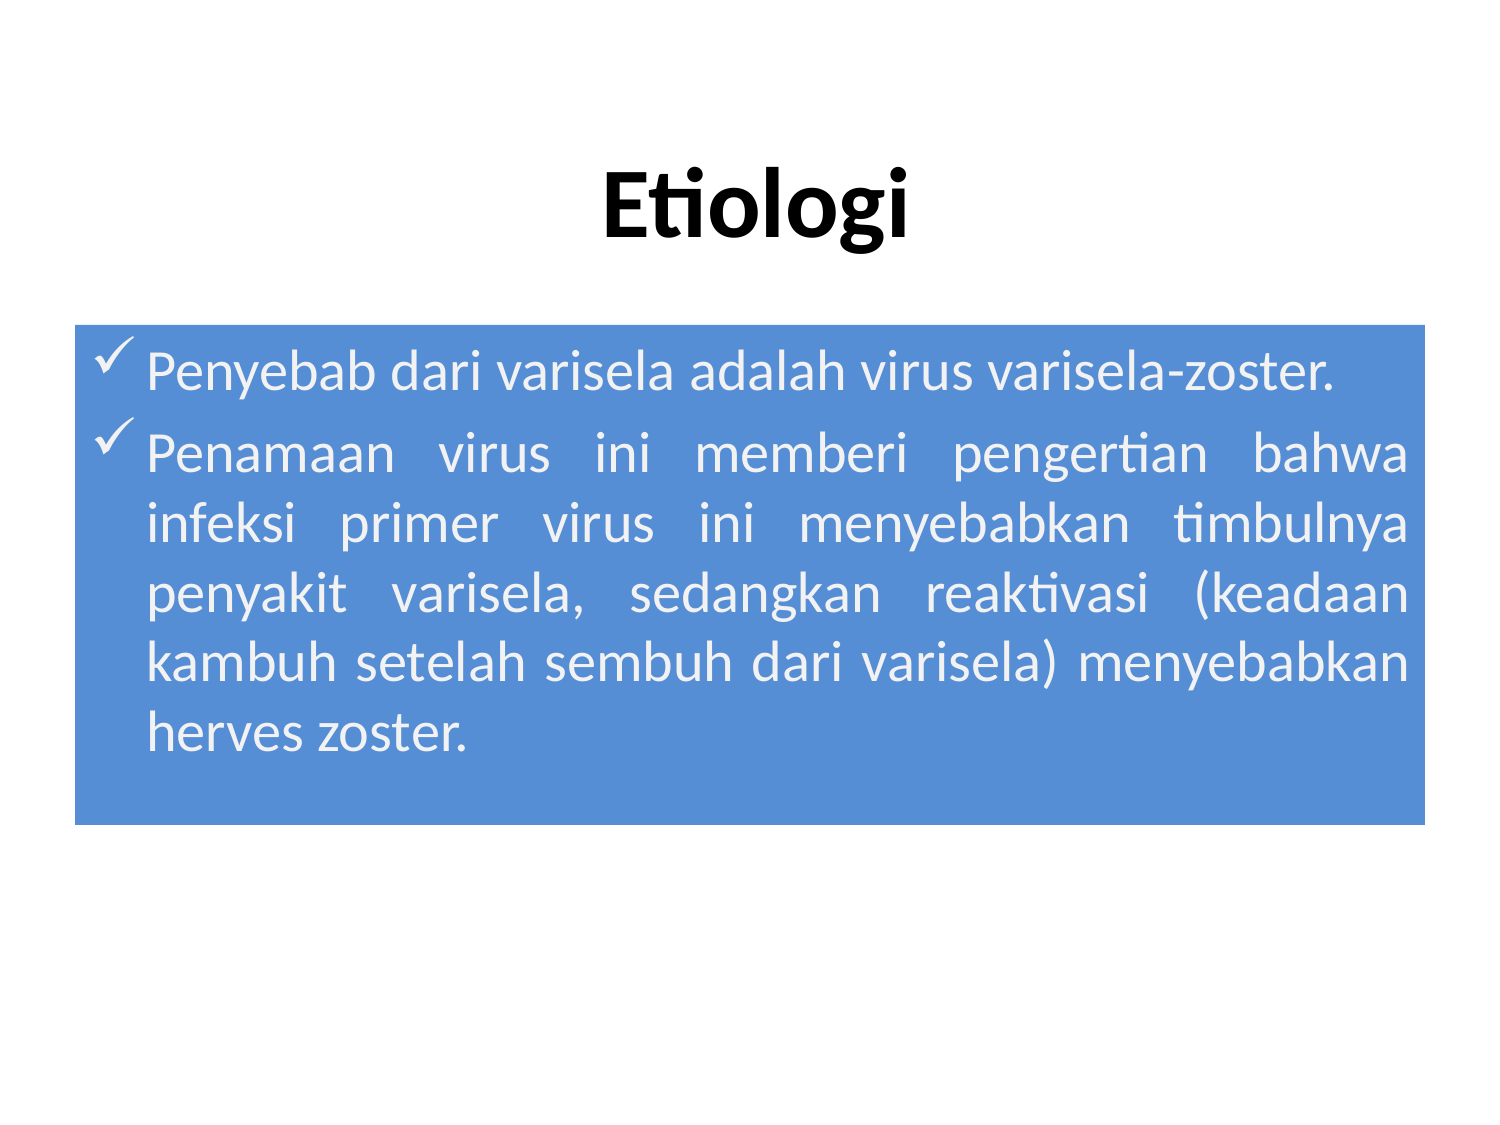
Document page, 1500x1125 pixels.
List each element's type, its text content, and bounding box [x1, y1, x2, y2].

list Penyebab dari varisela adalah virus varisela-zoster. Penamaan virus ini memberi pengertian bahwa infeksi primer virus ini menyebabkan timbulnya penyakit varisela, sedangkan reaktivasi (keadaan kambuh setelah sembuh dari varisela) menyebabkan herves zoster. [75, 324, 1425, 825]
title Etiologi [512, 145, 1000, 250]
